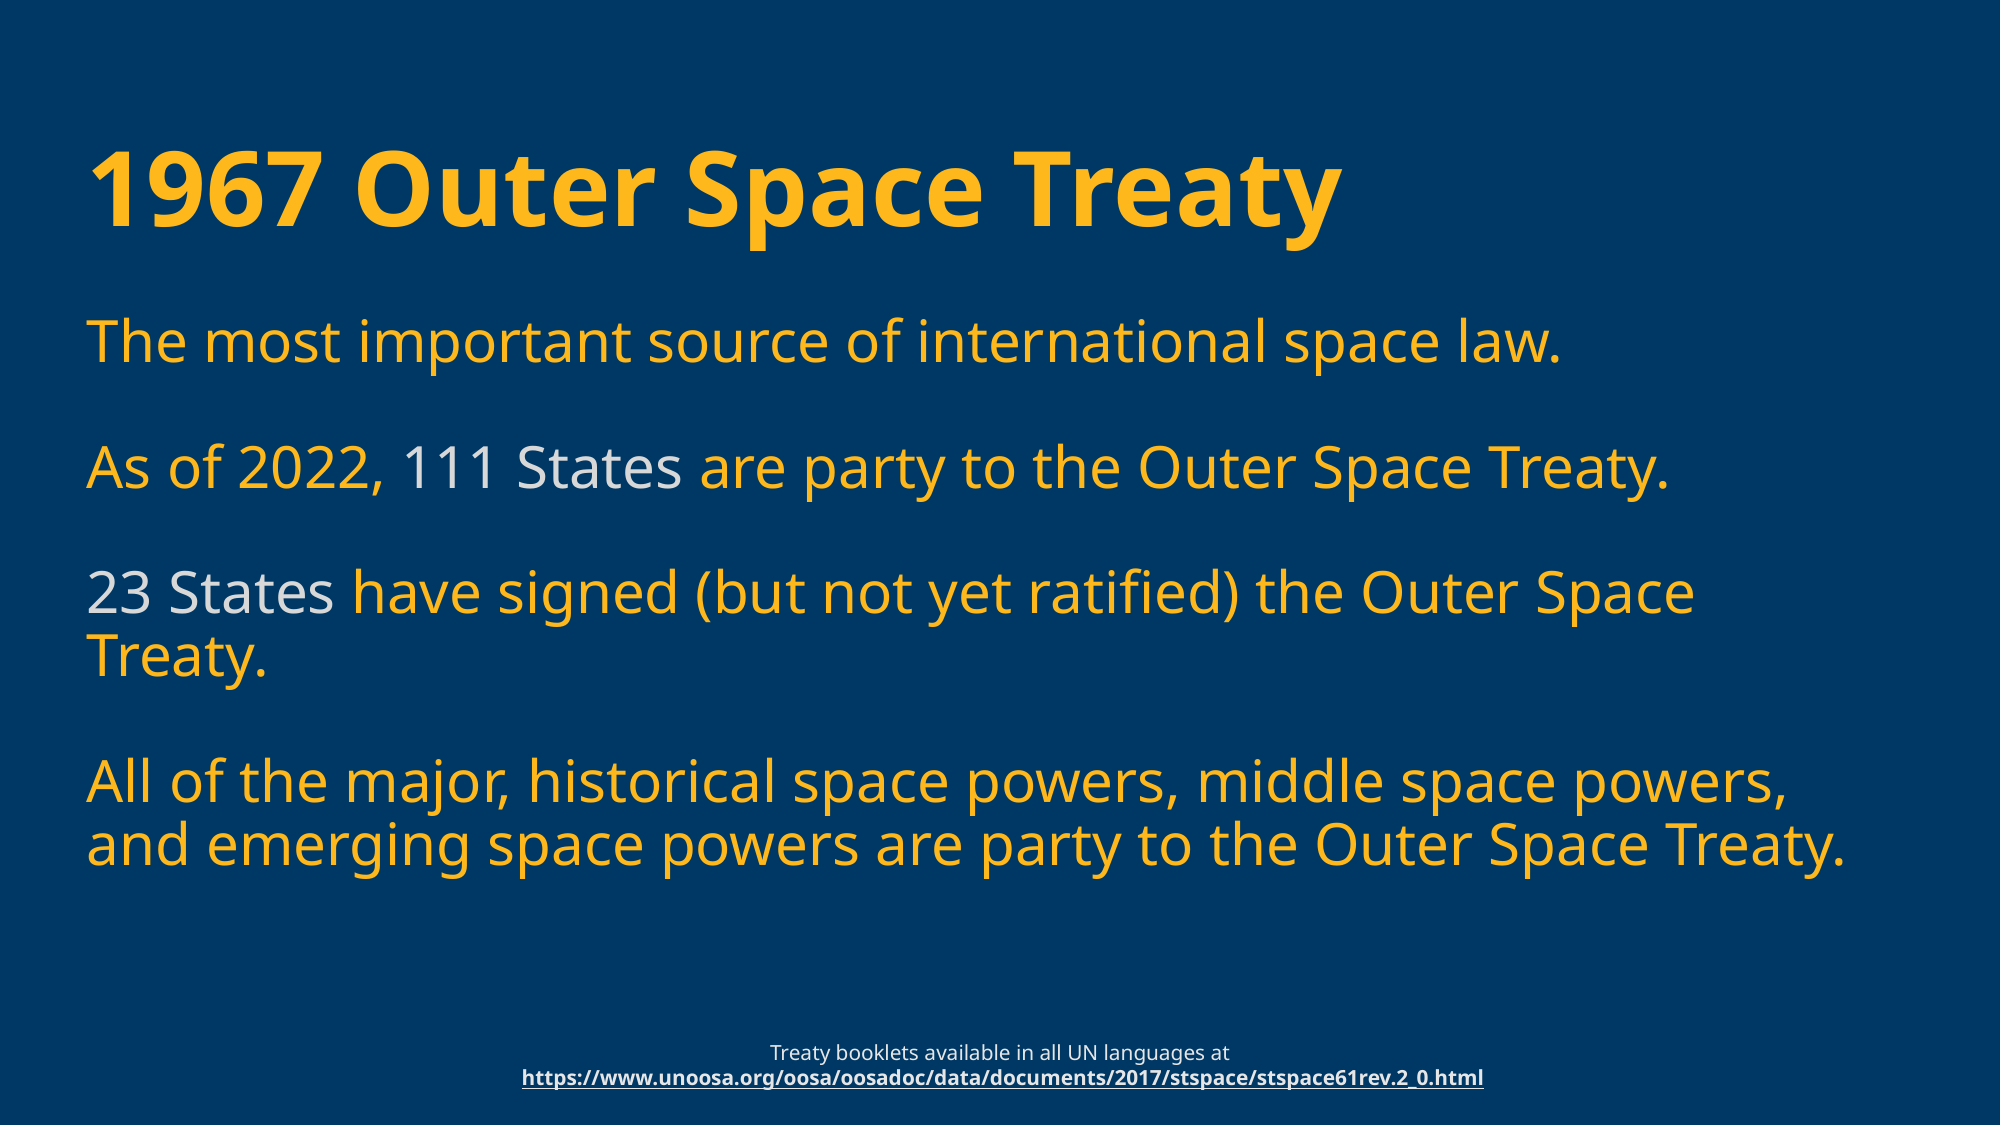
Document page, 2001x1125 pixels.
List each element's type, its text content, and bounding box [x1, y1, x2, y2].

subtitle 1967 Outer Space Treaty The most important source of international space law. As of 2022, 111 States are party to the Outer Space Treaty. 23 States have signed (but not yet ratified) the Outer Space Treaty. All of the major, historical space powers, middle space powers, and emerging space powers are party to the Outer Space Treaty. [71, 128, 1876, 854]
text_box Treaty booklets available in all UN languages at https://www.unoosa.org/oosa/oosadoc/data/documents/2017/stspace/stspace61rev.2_0.html [0, 1025, 2000, 1109]
